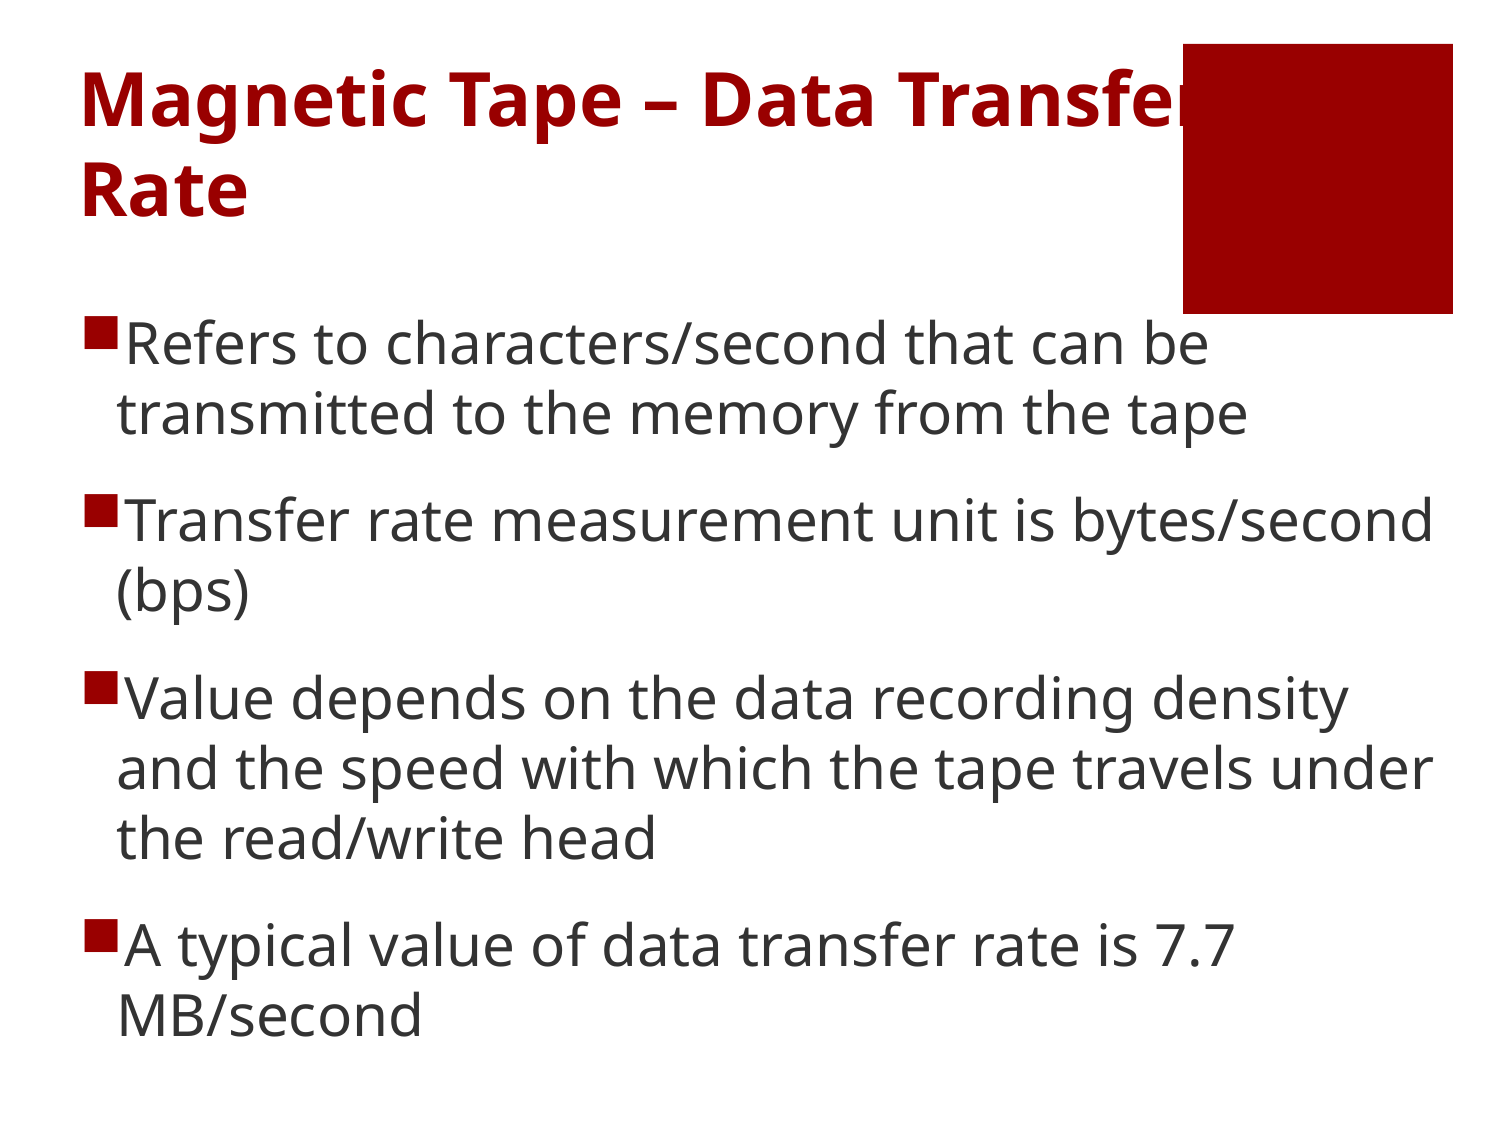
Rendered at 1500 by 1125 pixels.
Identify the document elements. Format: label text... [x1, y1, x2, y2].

list Refers to characters/second that can be transmitted to the memory from the tape Transfer rate measurement unit is bytes/second (bps) Value depends on the data recording density and the speed with which the tape travels under the read/write head A typical value of data transfer rate is 7.7 MB/second [63, 298, 1468, 1051]
title Magnetic Tape – Data Transfer Rate [63, 51, 1227, 239]
